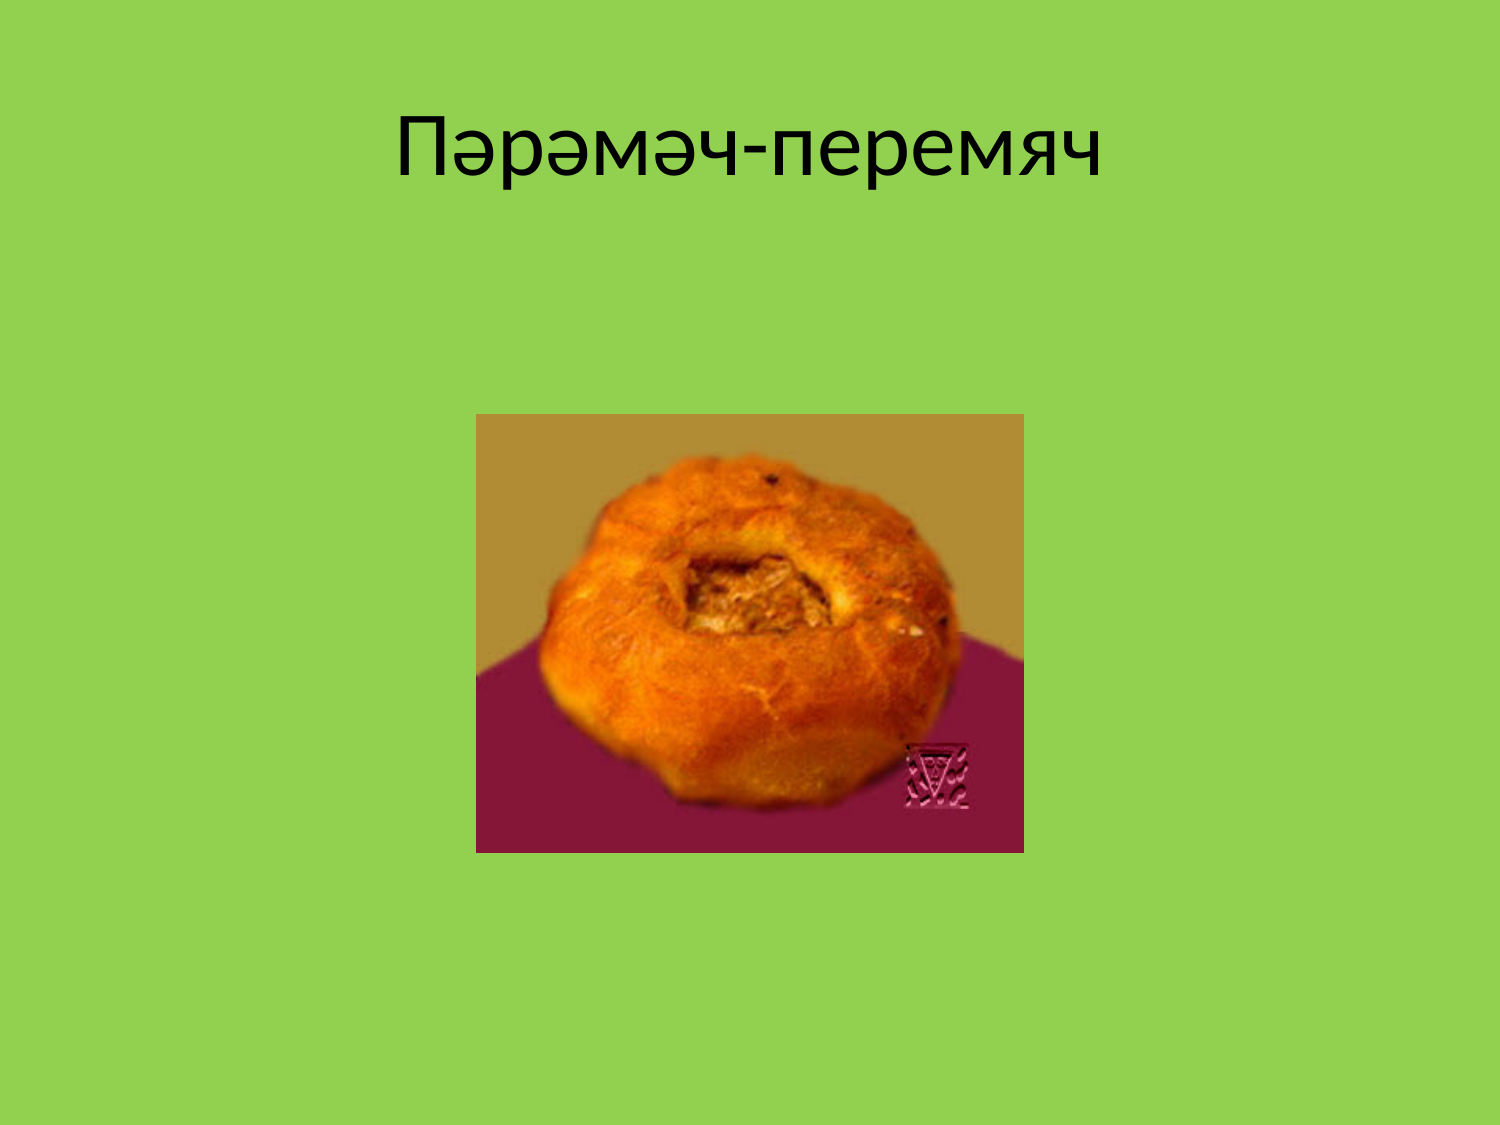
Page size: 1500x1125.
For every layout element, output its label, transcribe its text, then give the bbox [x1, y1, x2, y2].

title Пәрәмәч-перемяч [75, 45, 1425, 233]
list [476, 414, 1024, 853]
